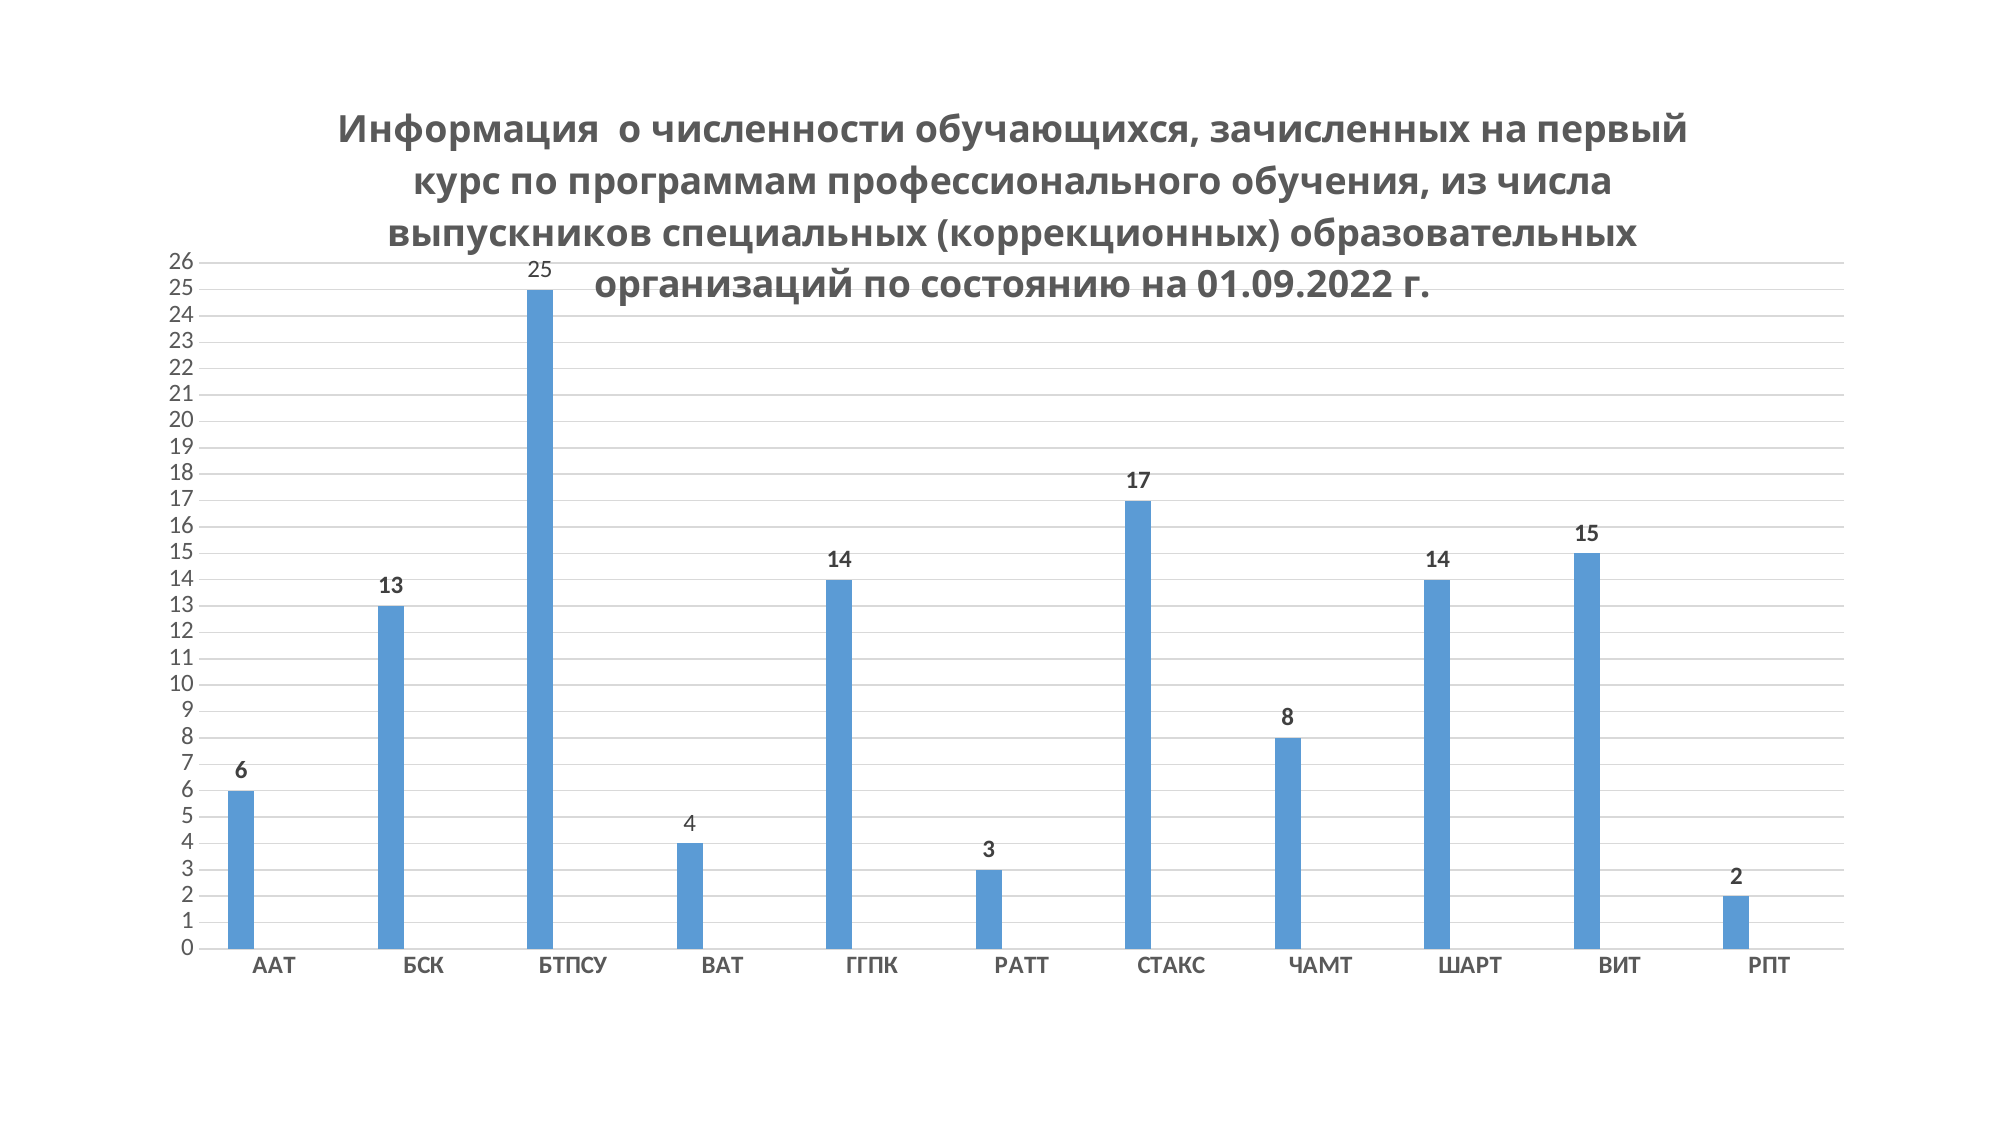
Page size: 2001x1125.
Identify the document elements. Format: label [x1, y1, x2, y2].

chart [154, 63, 1872, 1007]
